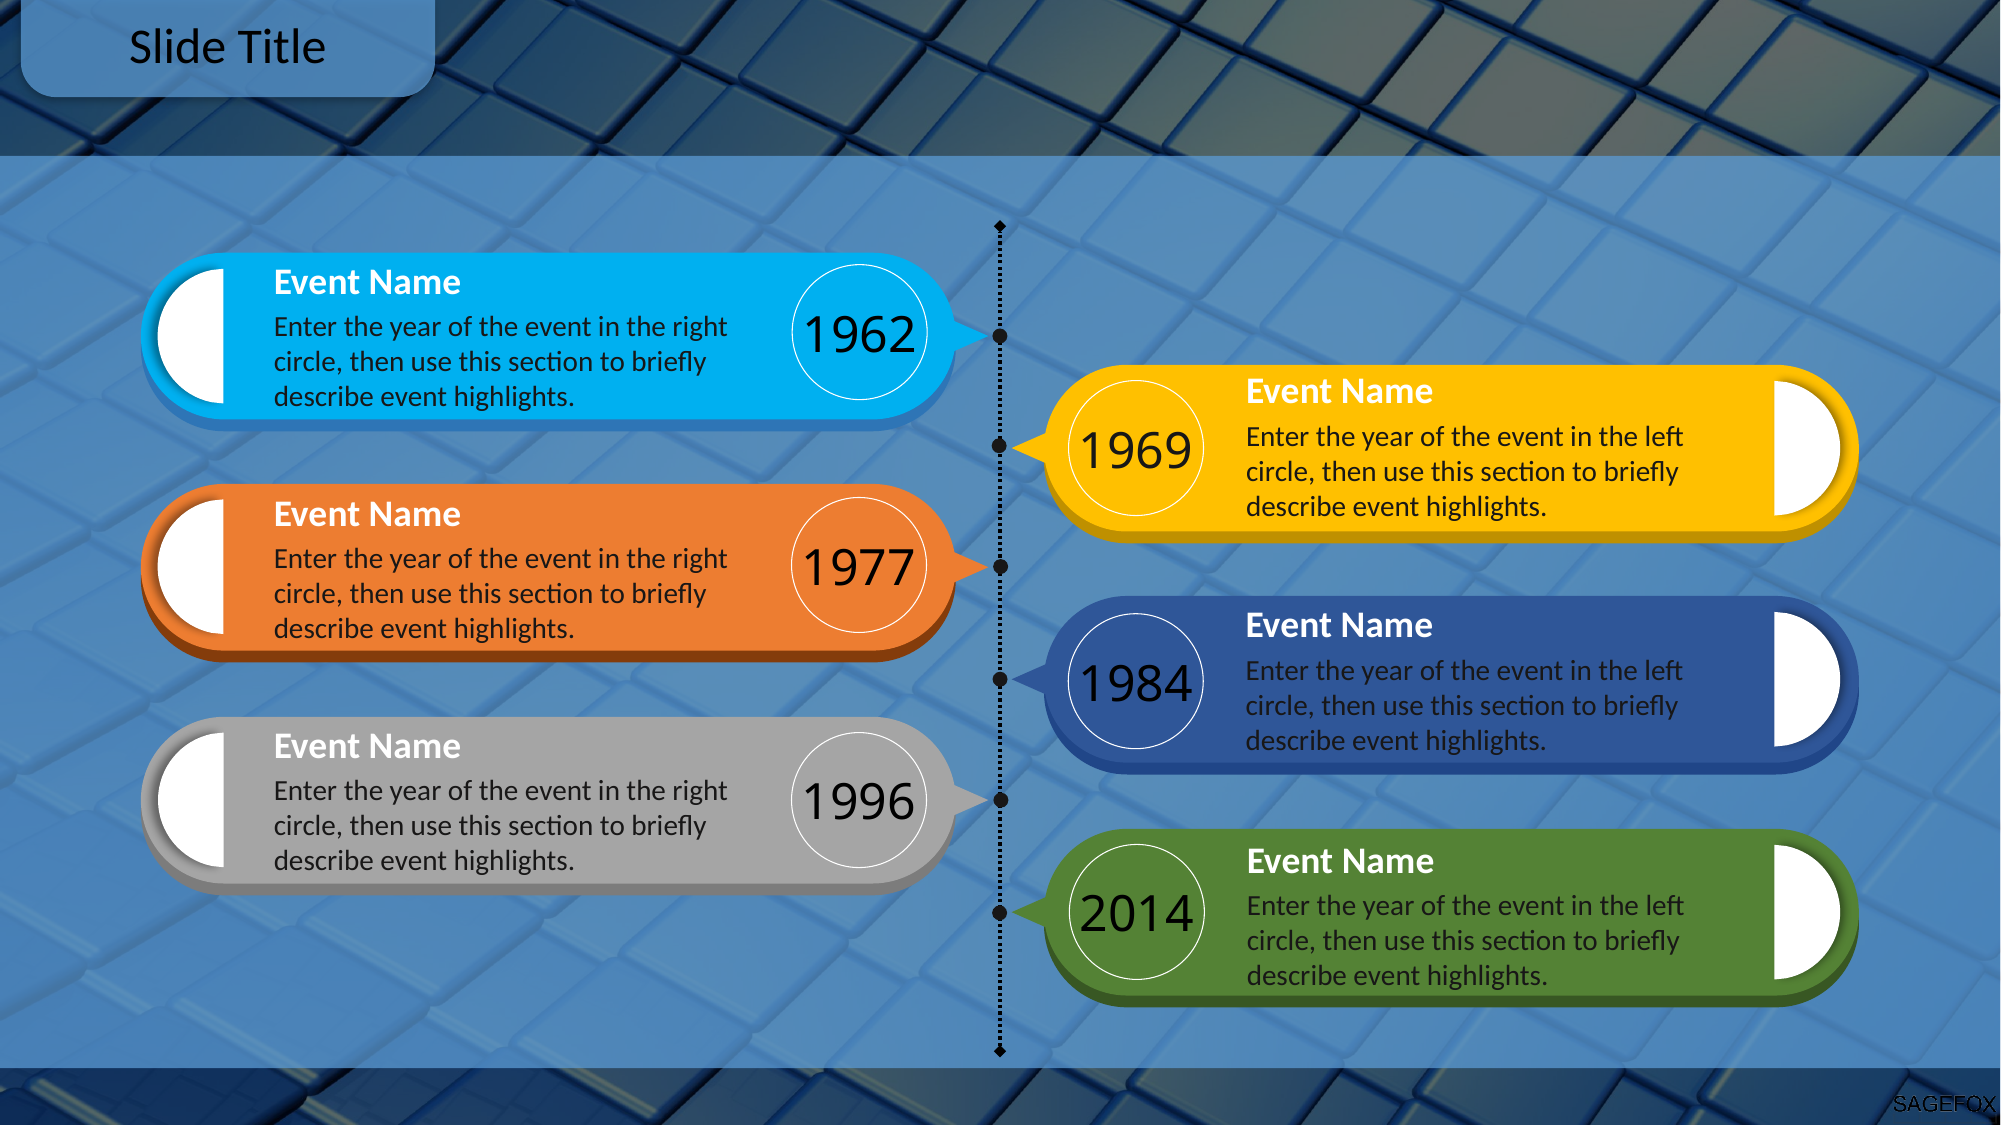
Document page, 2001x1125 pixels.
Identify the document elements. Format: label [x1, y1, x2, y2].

text_box [1011, 828, 1859, 1008]
text_box [140, 252, 989, 432]
text_box [20, 0, 436, 98]
text_box [0, 155, 2000, 1069]
picture [0, 0, 2001, 1125]
text_box [140, 483, 989, 663]
text_box [140, 716, 989, 896]
text_box [1011, 364, 1859, 544]
text_box [1011, 595, 1859, 775]
text_box [991, 226, 1009, 1052]
